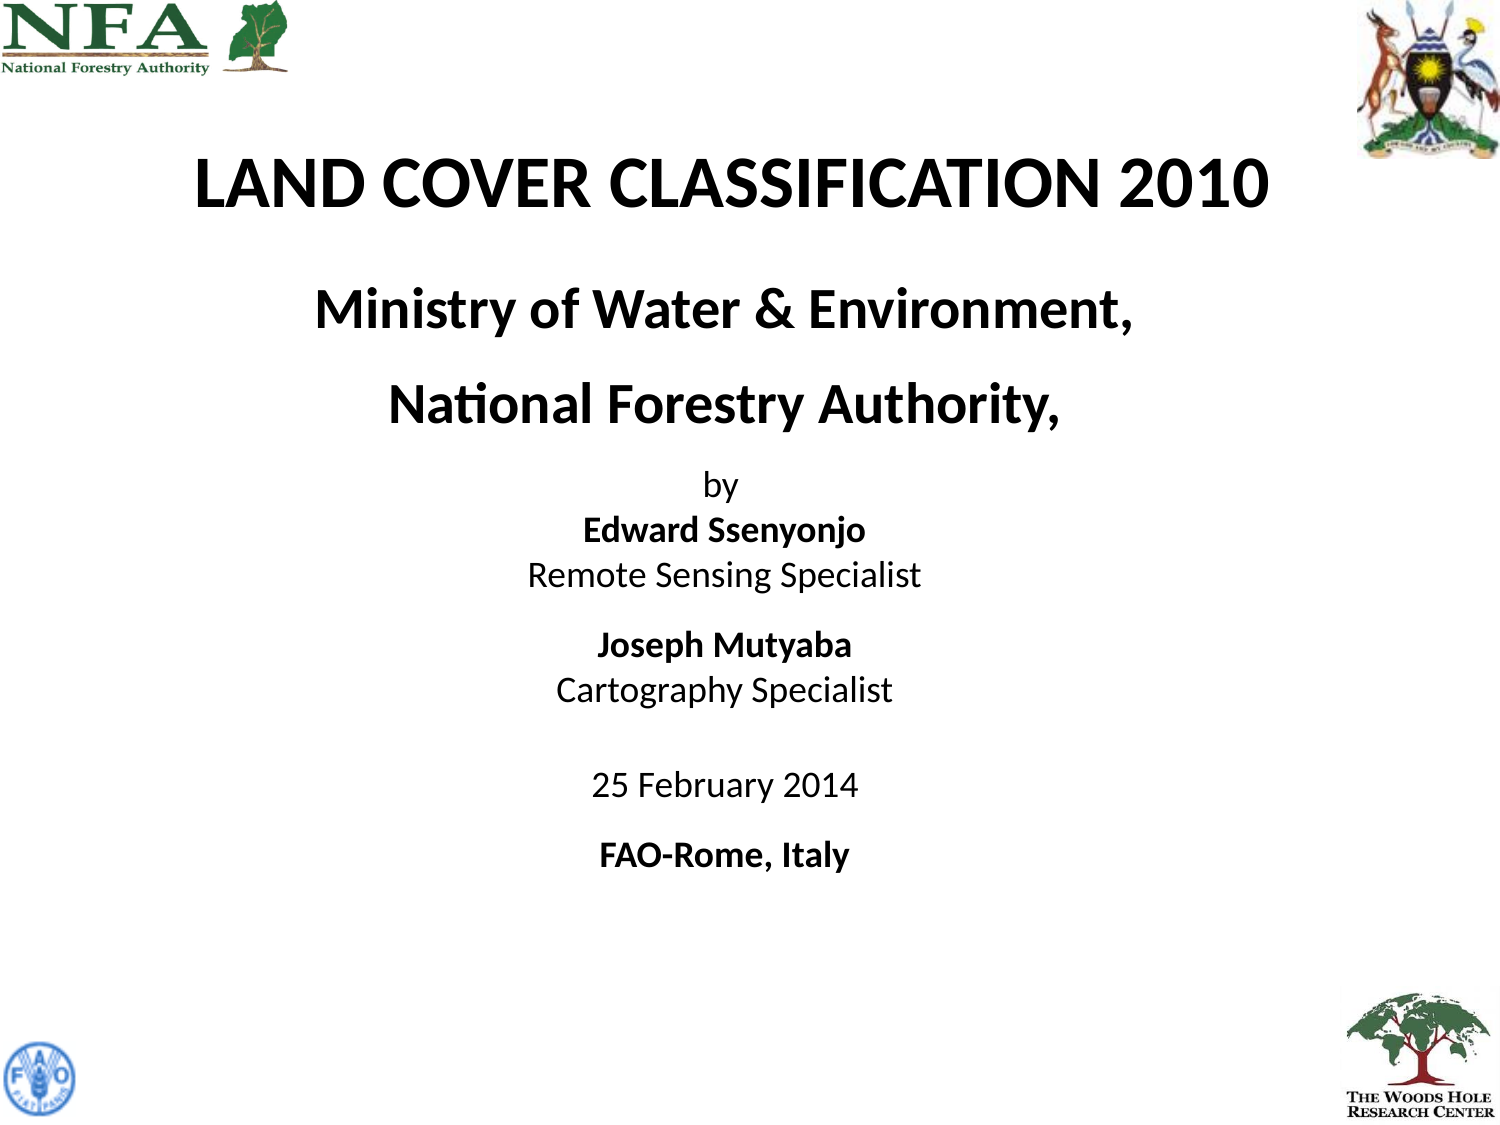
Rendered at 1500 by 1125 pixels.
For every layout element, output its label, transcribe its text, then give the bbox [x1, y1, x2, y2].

picture [0, 0, 290, 77]
picture [1339, 986, 1500, 1125]
title LAND COVER CLASSIFICATION 2010 [112, 125, 1353, 232]
picture [1356, 0, 1500, 159]
text_box Ministry of Water & Environment, National Forestry Authority, by Edward Ssenyonjo Remote Sensing Specialist Joseph Mutyaba Cartography Specialist 25 February 2014 FAO-Rome, Italy [287, 262, 1163, 882]
picture [0, 1036, 83, 1125]
